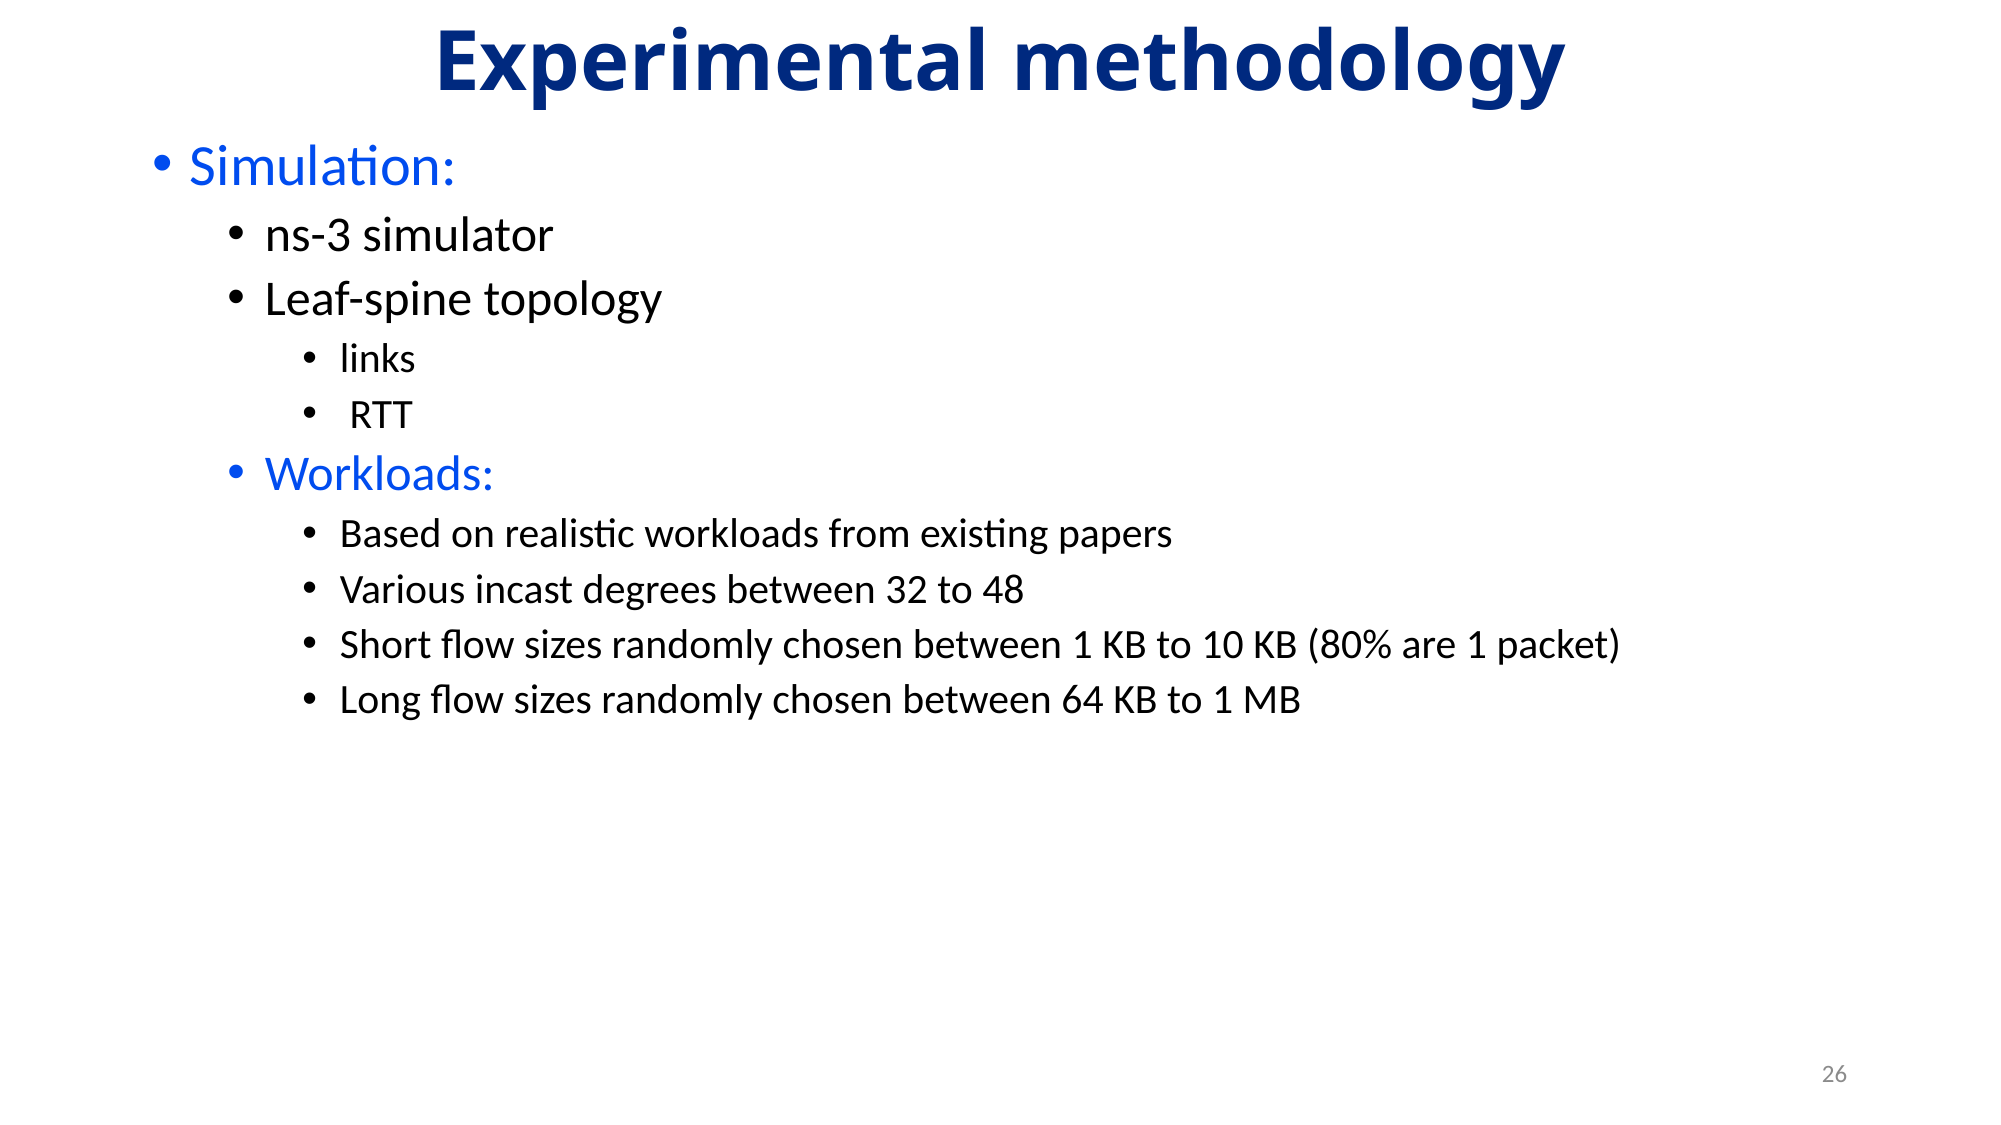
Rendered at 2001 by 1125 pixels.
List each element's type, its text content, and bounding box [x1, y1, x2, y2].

text_box Experimental methodology [0, 0, 2000, 128]
slide_number 26 [1412, 1042, 1863, 1103]
